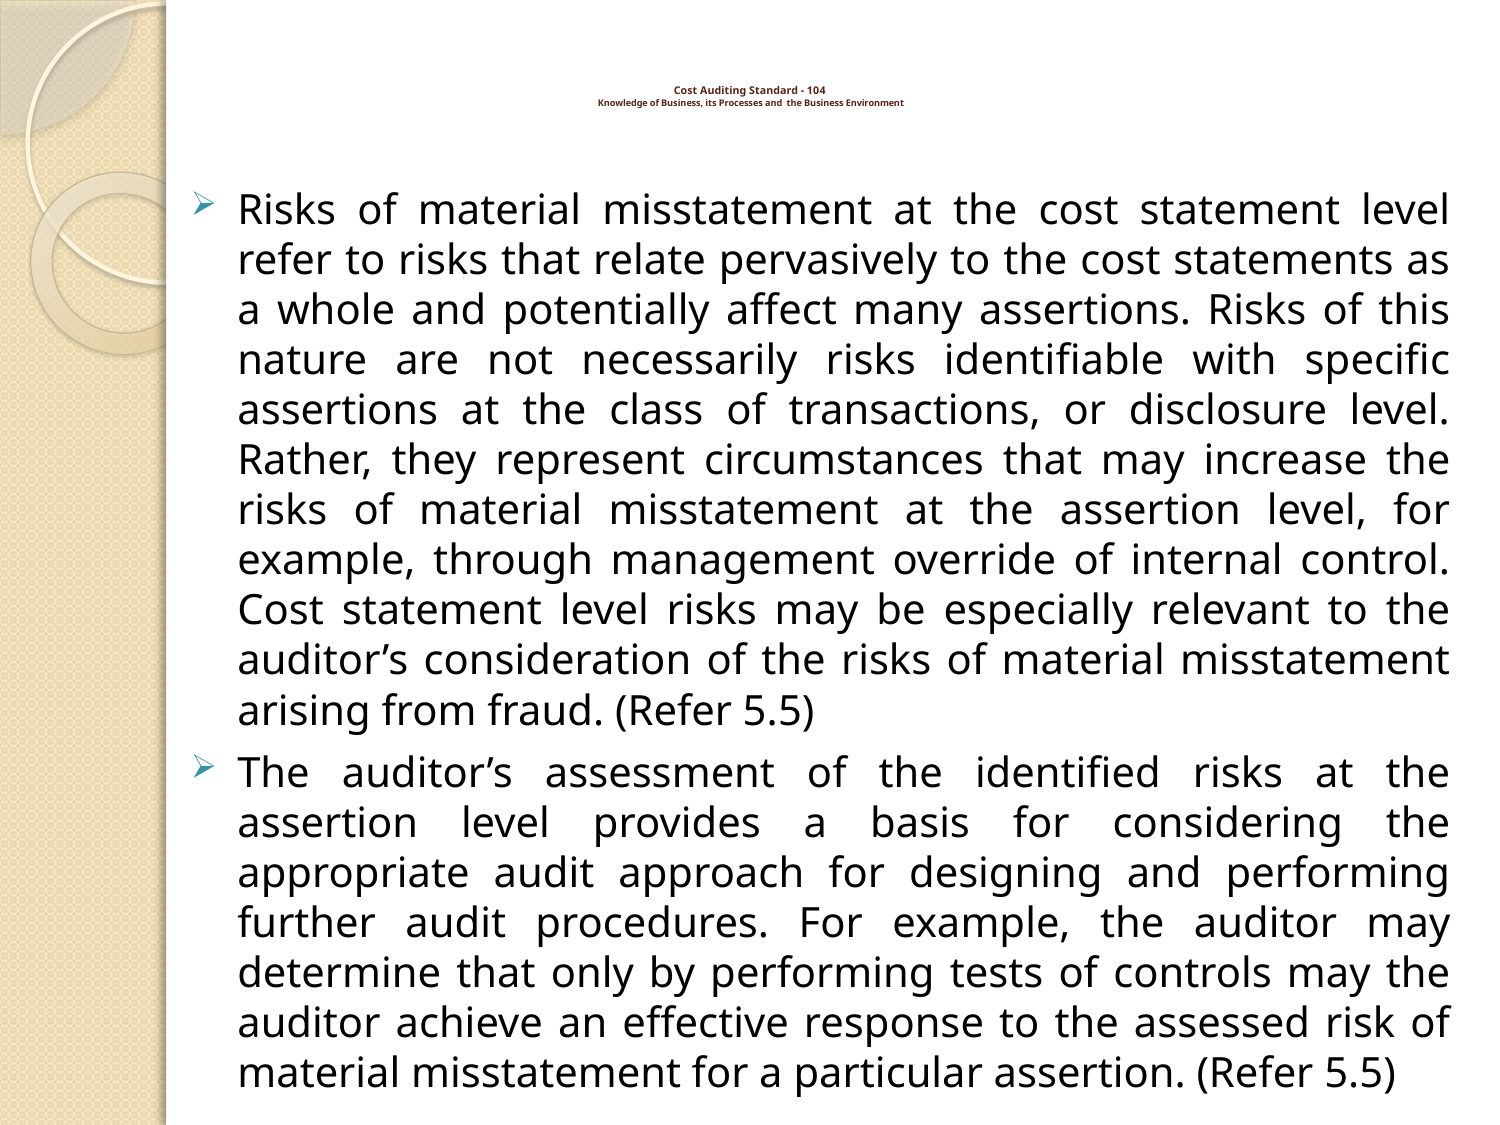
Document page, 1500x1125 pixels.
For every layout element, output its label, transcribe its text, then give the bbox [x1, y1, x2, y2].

title Cost Auditing Standard - 104 Knowledge of Business, its Processes and the Business Environment [0, 37, 1500, 175]
list Risks of material misstatement at the cost statement level refer to risks that relate pervasively to the cost statements as a whole and potentially affect many assertions. Risks of this nature are not necessarily risks identifiable with specific assertions at the class of transactions, or disclosure level. Rather, they represent circumstances that may increase the risks of material misstatement at the assertion level, for example, through management override of internal control. Cost statement level risks may be especially relevant to the auditor’s consideration of the risks of material misstatement arising from fraud. (Refer 5.5) The auditor’s assessment of the identified risks at the assertion level provides a basis for considering the appropriate audit approach for designing and performing further audit procedures. For example, the auditor may determine that only by performing tests of controls may the auditor achieve an effective response to the assessed risk of material misstatement for a particular assertion. (Refer 5.5) [162, 174, 1466, 1125]
